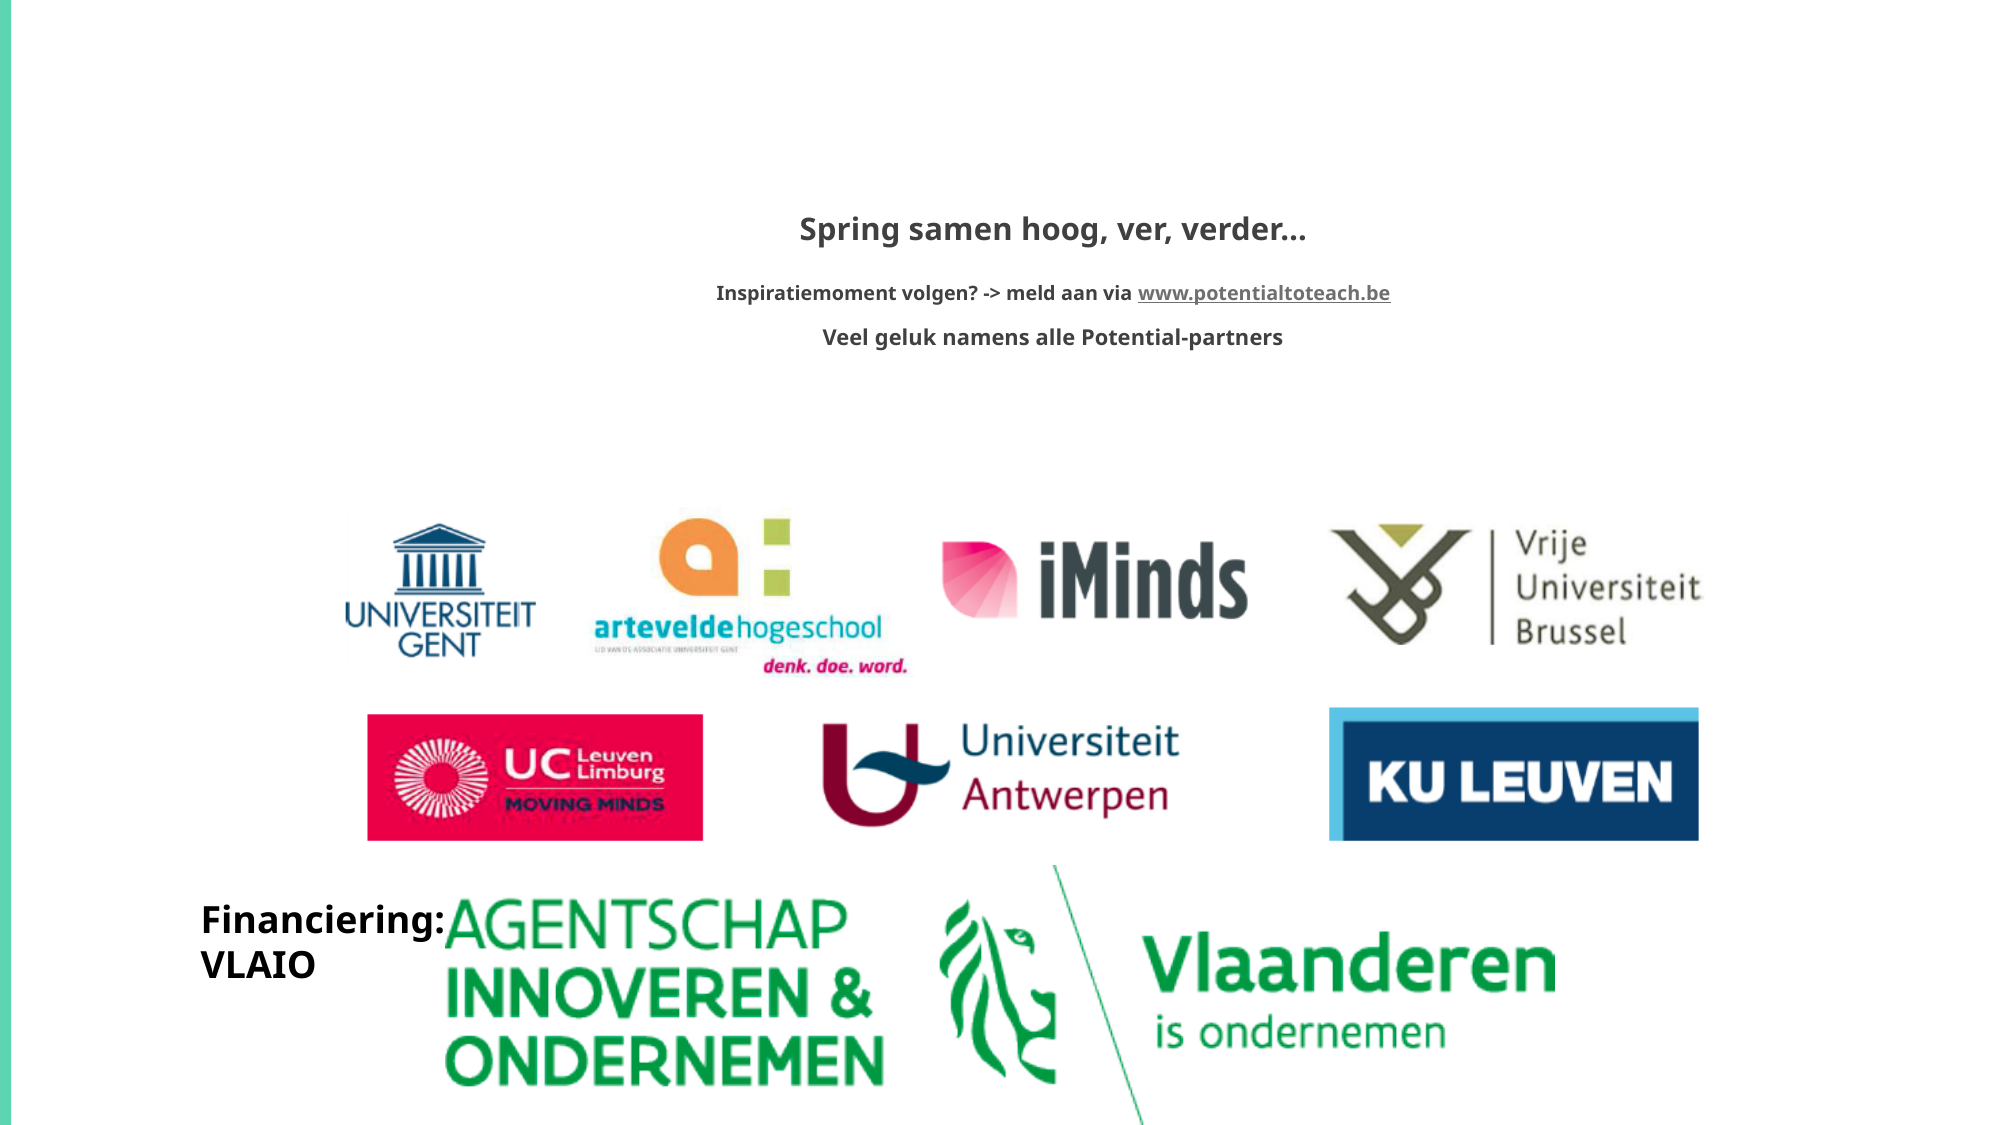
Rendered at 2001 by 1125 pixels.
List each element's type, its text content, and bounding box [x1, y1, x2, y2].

picture [278, 430, 1779, 1125]
text_box Financiering: VLAIO [185, 889, 445, 994]
title Spring samen hoog, ver, verder… Inspiratiemoment volgen? -> meld aan via www.potentialtoteach.be Veel geluk namens alle Potential-partners [159, 204, 1948, 431]
